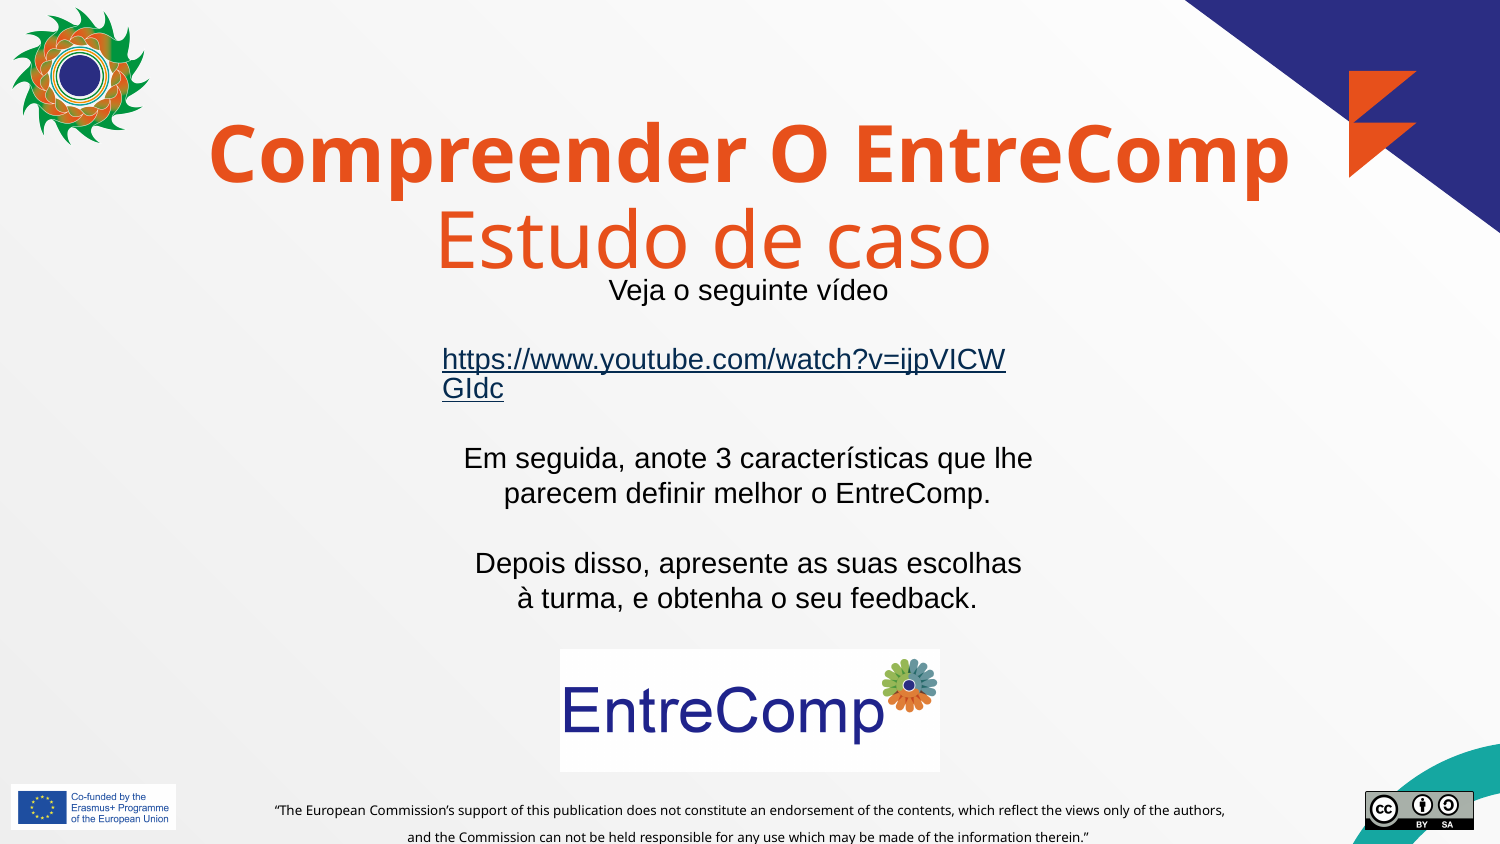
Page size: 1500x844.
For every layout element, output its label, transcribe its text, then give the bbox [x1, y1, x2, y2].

picture [560, 649, 940, 772]
text_box Estudo de caso [307, 174, 1122, 279]
picture [1365, 791, 1474, 830]
title Compreender O EntreComp [116, 88, 1383, 255]
subtitle Veja o seguinte vídeo https://www.youtube.com/watch?v=ijpVICWGIdc Em seguida, anote 3 características que lhe parecem definir melhor o EntreComp. Depois disso, apresente as suas escolhas à turma, e obtenha o seu feedback. [427, 279, 1050, 711]
picture [10, 784, 176, 830]
picture [11, 6, 151, 147]
